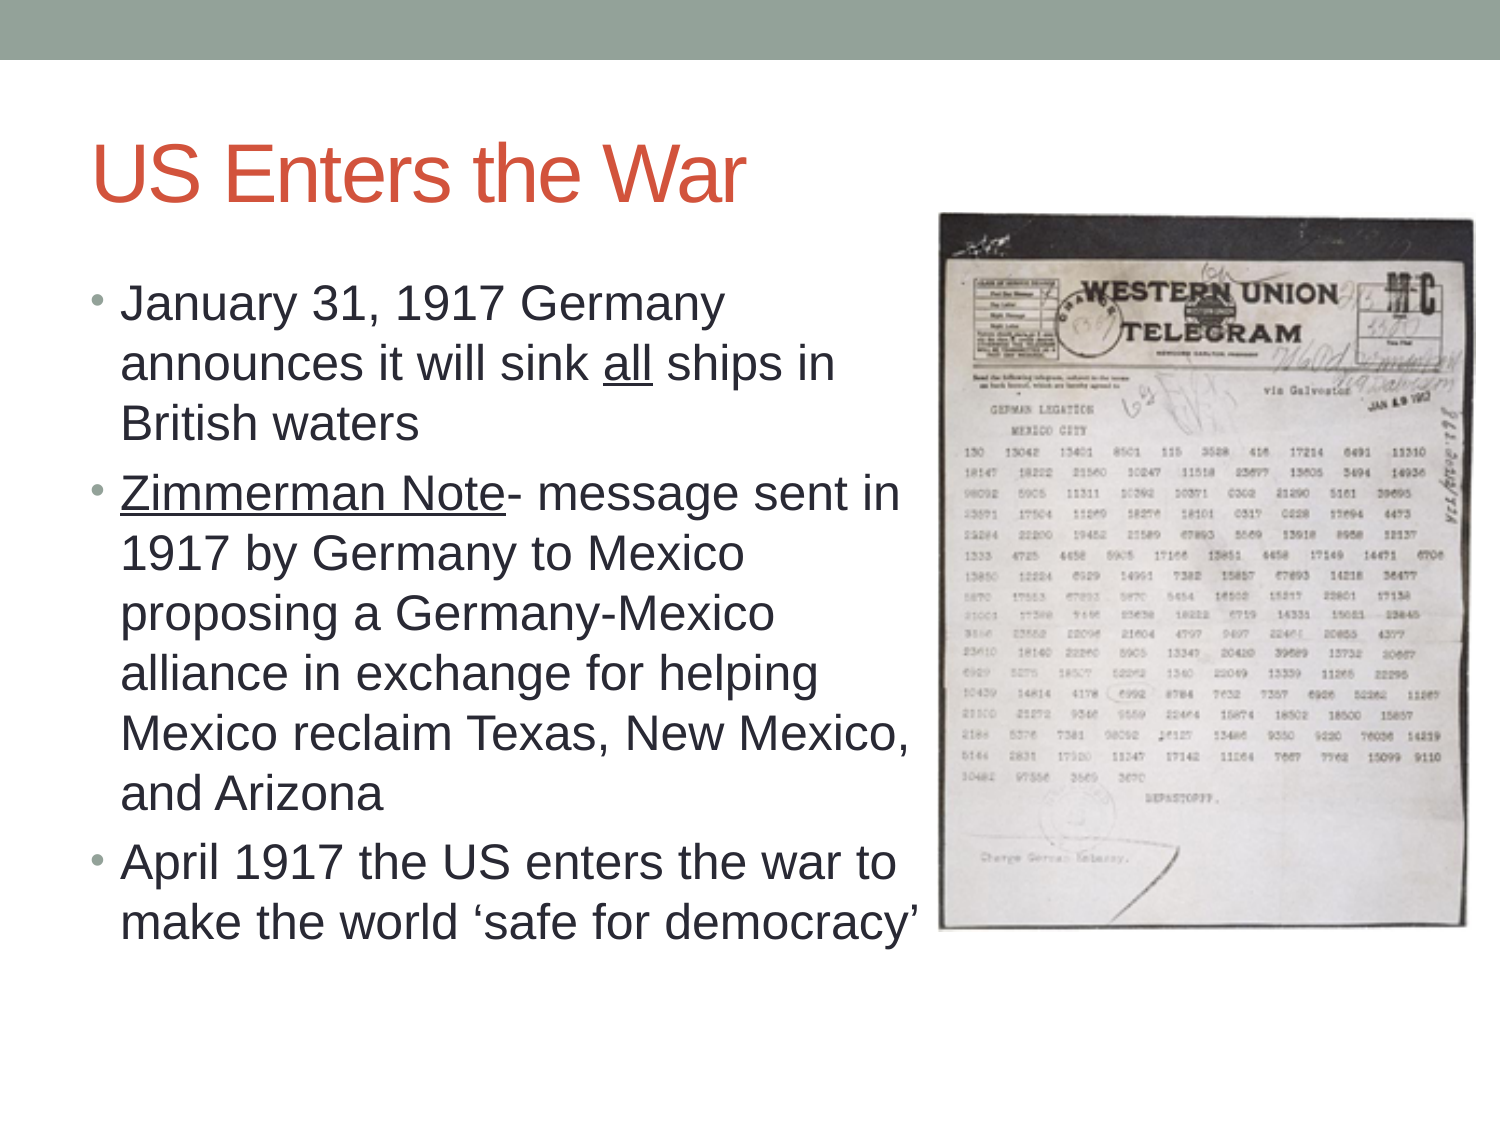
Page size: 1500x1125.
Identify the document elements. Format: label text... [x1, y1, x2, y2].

picture [937, 212, 1476, 932]
list January 31, 1917 Germany announces it will sink all ships in British waters Zimmerman Note- message sent in 1917 by Germany to Mexico proposing a Germany-Mexico alliance in exchange for helping Mexico reclaim Texas, New Mexico, and Arizona April 1917 the US enters the war to make the world ‘safe for democracy’ [75, 262, 938, 1063]
title US Enters the War [75, 87, 1425, 250]
